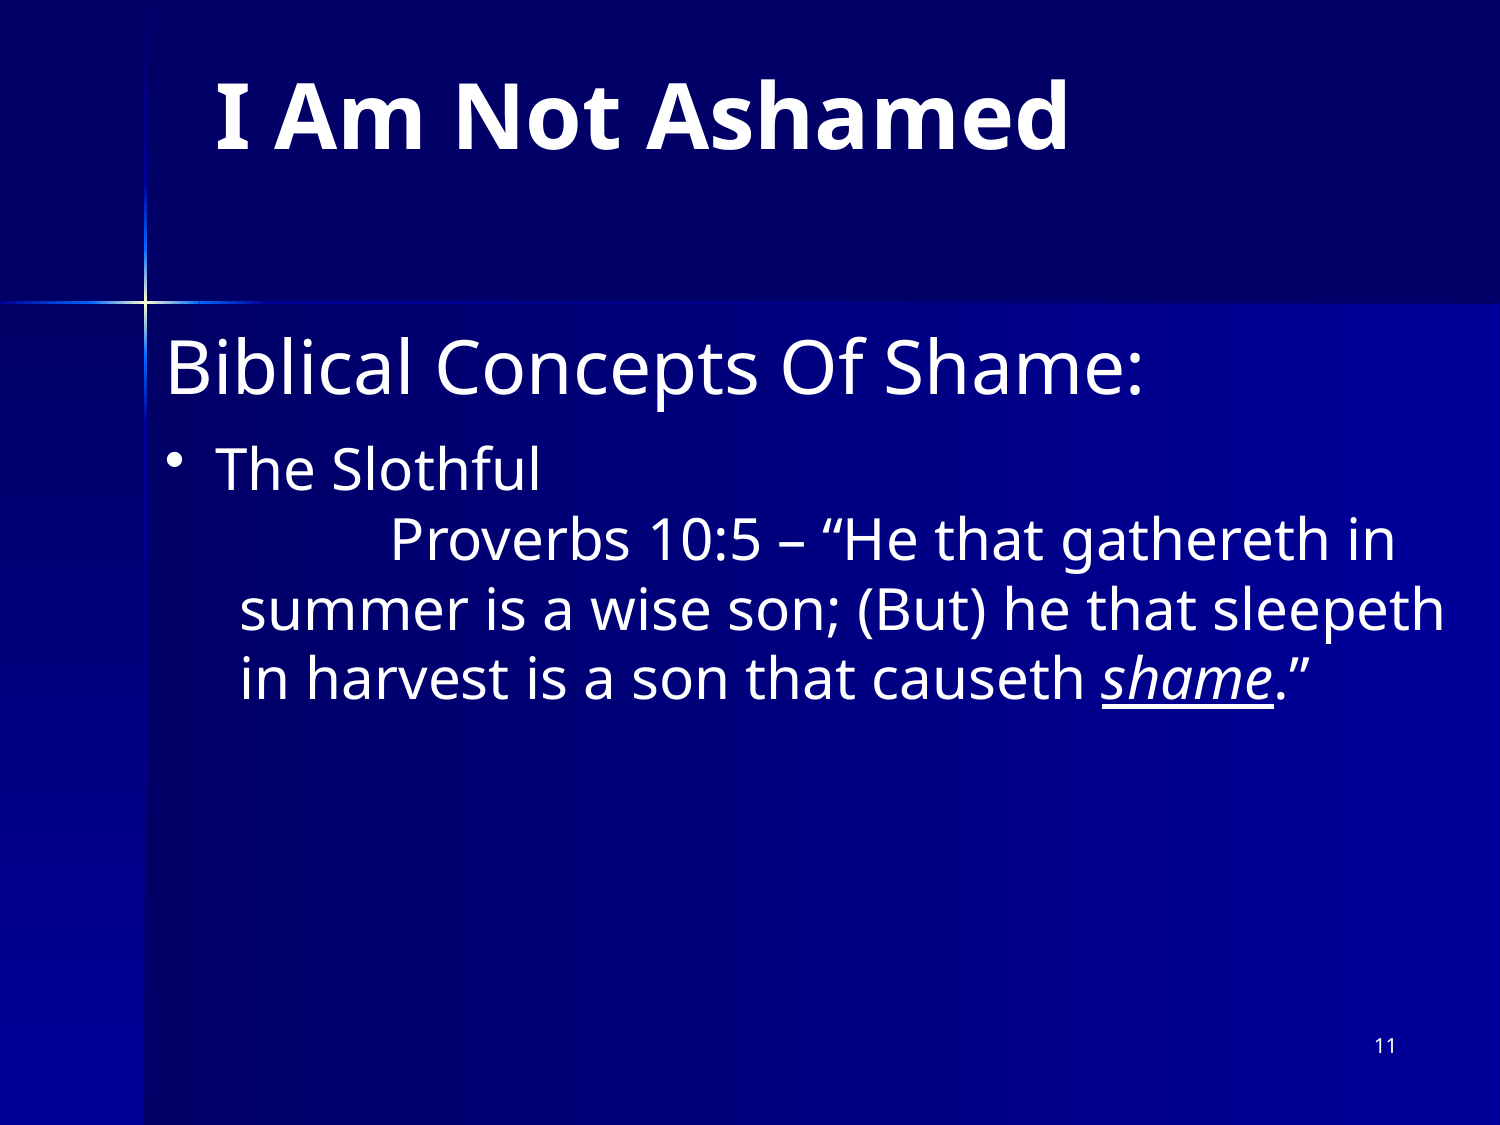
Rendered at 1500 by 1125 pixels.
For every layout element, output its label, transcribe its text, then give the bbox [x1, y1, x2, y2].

slide_number 11 [1100, 1025, 1413, 1100]
text_box The Slothful Proverbs 10:5 – “He that gathereth in summer is a wise son; (But) he that sleepeth in harvest is a son that causeth shame.” [150, 424, 1463, 720]
text_box Biblical Concepts Of Shame: [150, 312, 1463, 418]
title I Am Not Ashamed [200, 0, 1363, 175]
